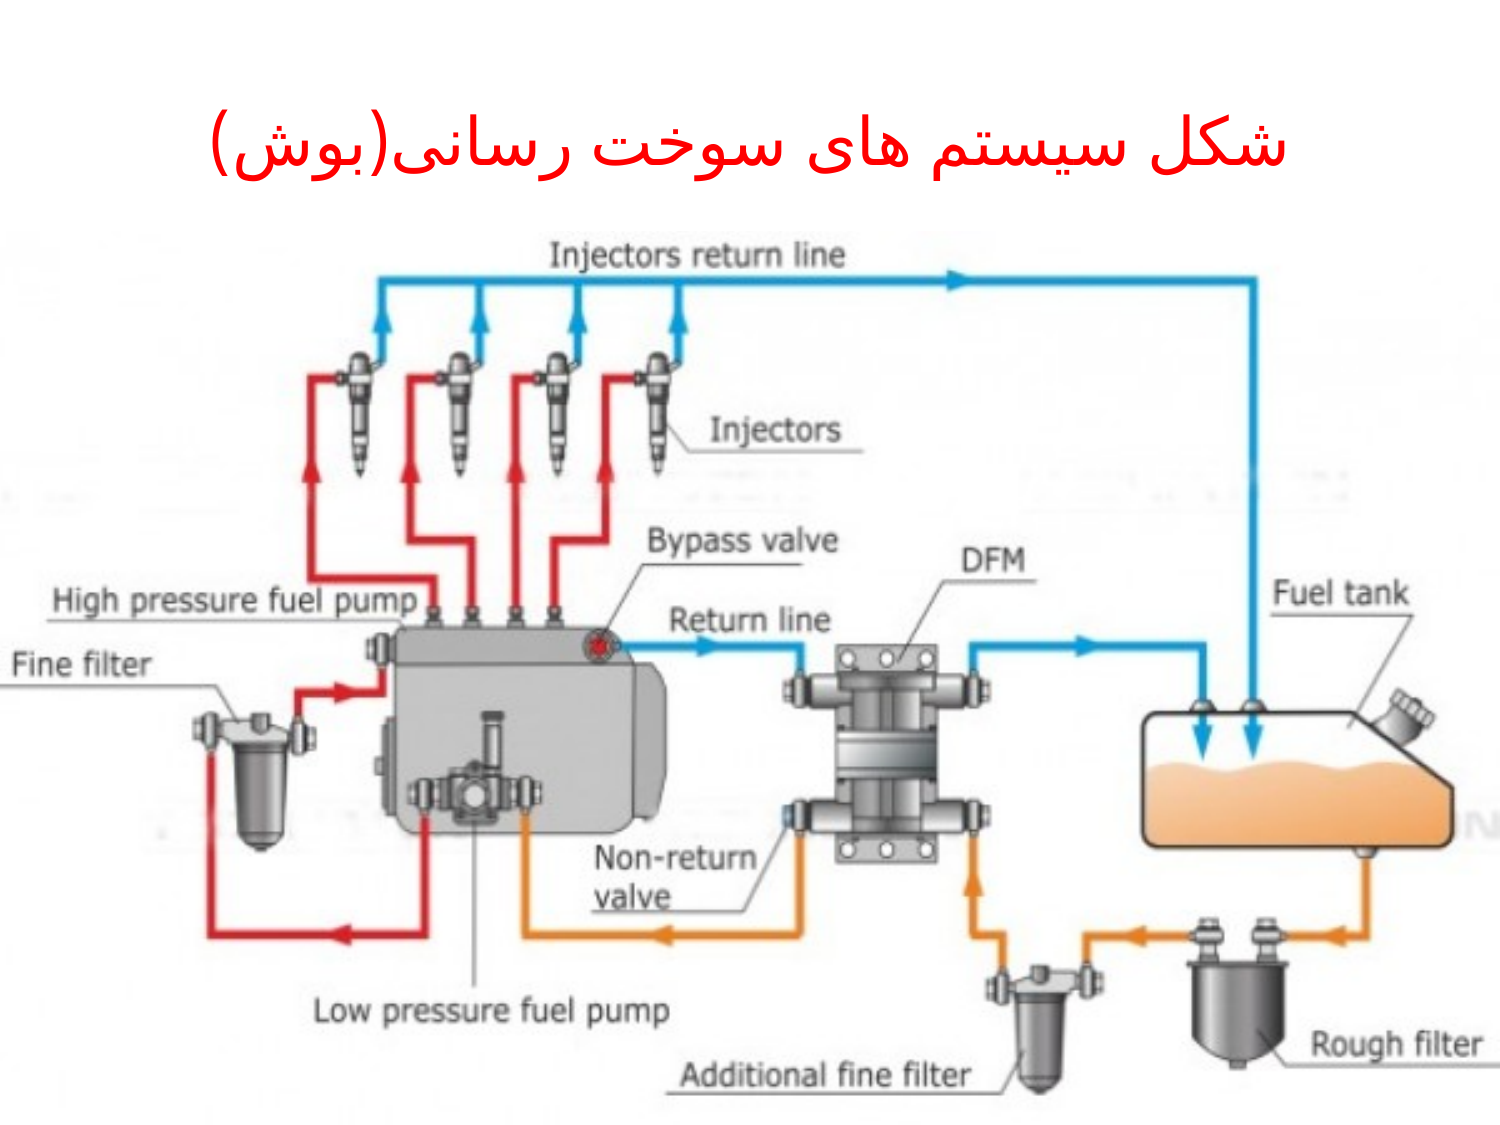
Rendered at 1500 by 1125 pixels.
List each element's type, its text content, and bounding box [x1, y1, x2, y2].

title شکل سیستم های سوخت رسانی(بوش) [75, 45, 1425, 231]
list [0, 231, 1500, 1125]
